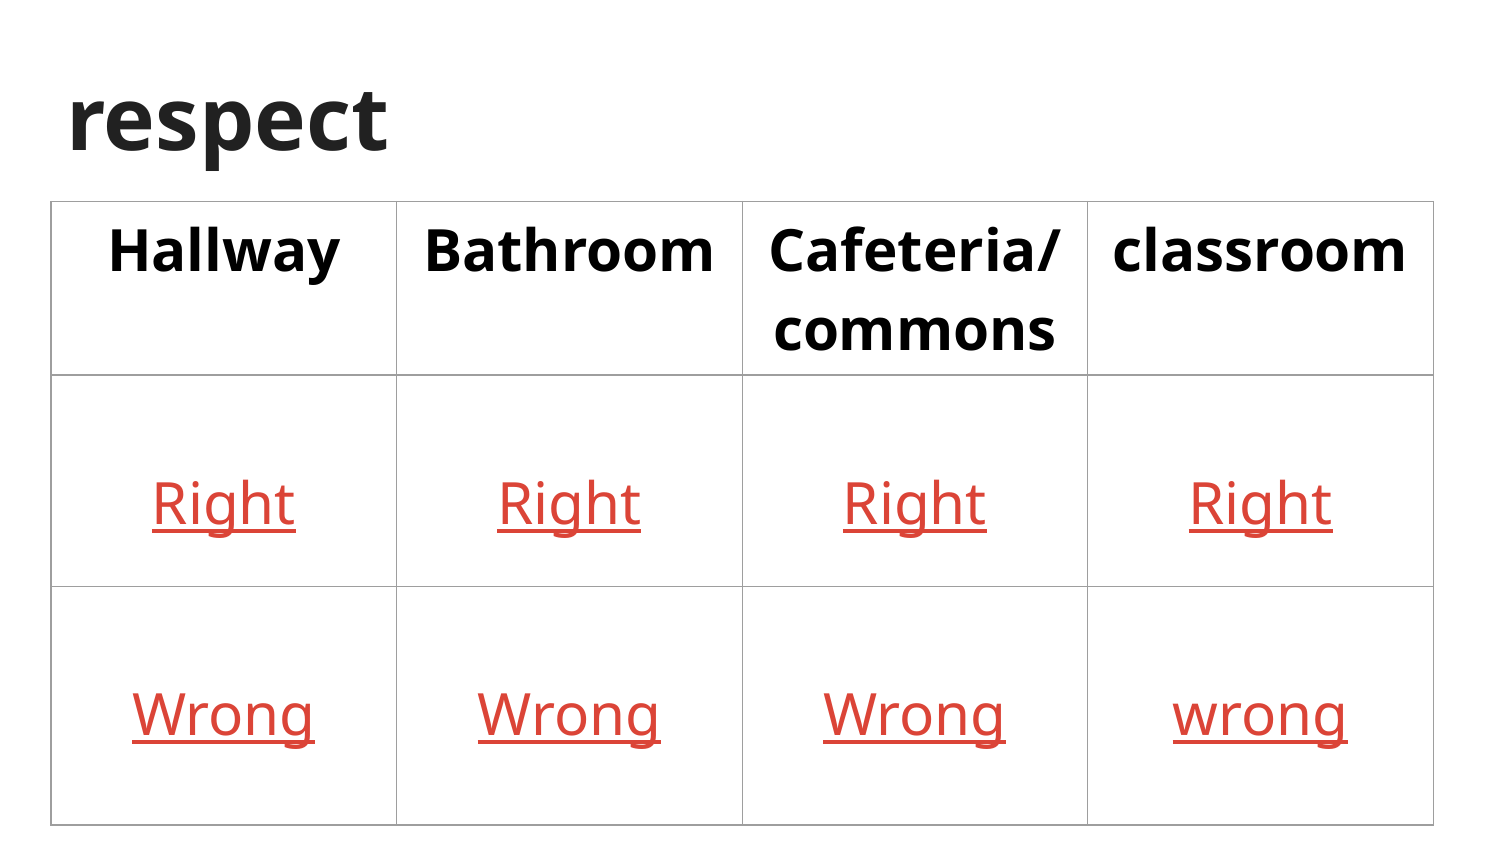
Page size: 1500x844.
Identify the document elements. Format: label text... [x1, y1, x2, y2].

table_cell Wrong [52, 587, 396, 824]
table_cell Right [743, 376, 1087, 586]
table_cell Right [1088, 376, 1433, 586]
table_header classroom [1088, 202, 1433, 374]
table_header Hallway [52, 202, 396, 374]
title respect [51, 48, 1449, 180]
table_cell Right [397, 376, 742, 586]
table_cell Wrong [397, 587, 742, 824]
table_cell Right [52, 376, 396, 586]
table_header Bathroom [397, 202, 742, 374]
table_cell Wrong [743, 587, 1087, 824]
table_header Cafeteria/ commons [743, 202, 1087, 374]
table_cell wrong [1088, 587, 1433, 824]
